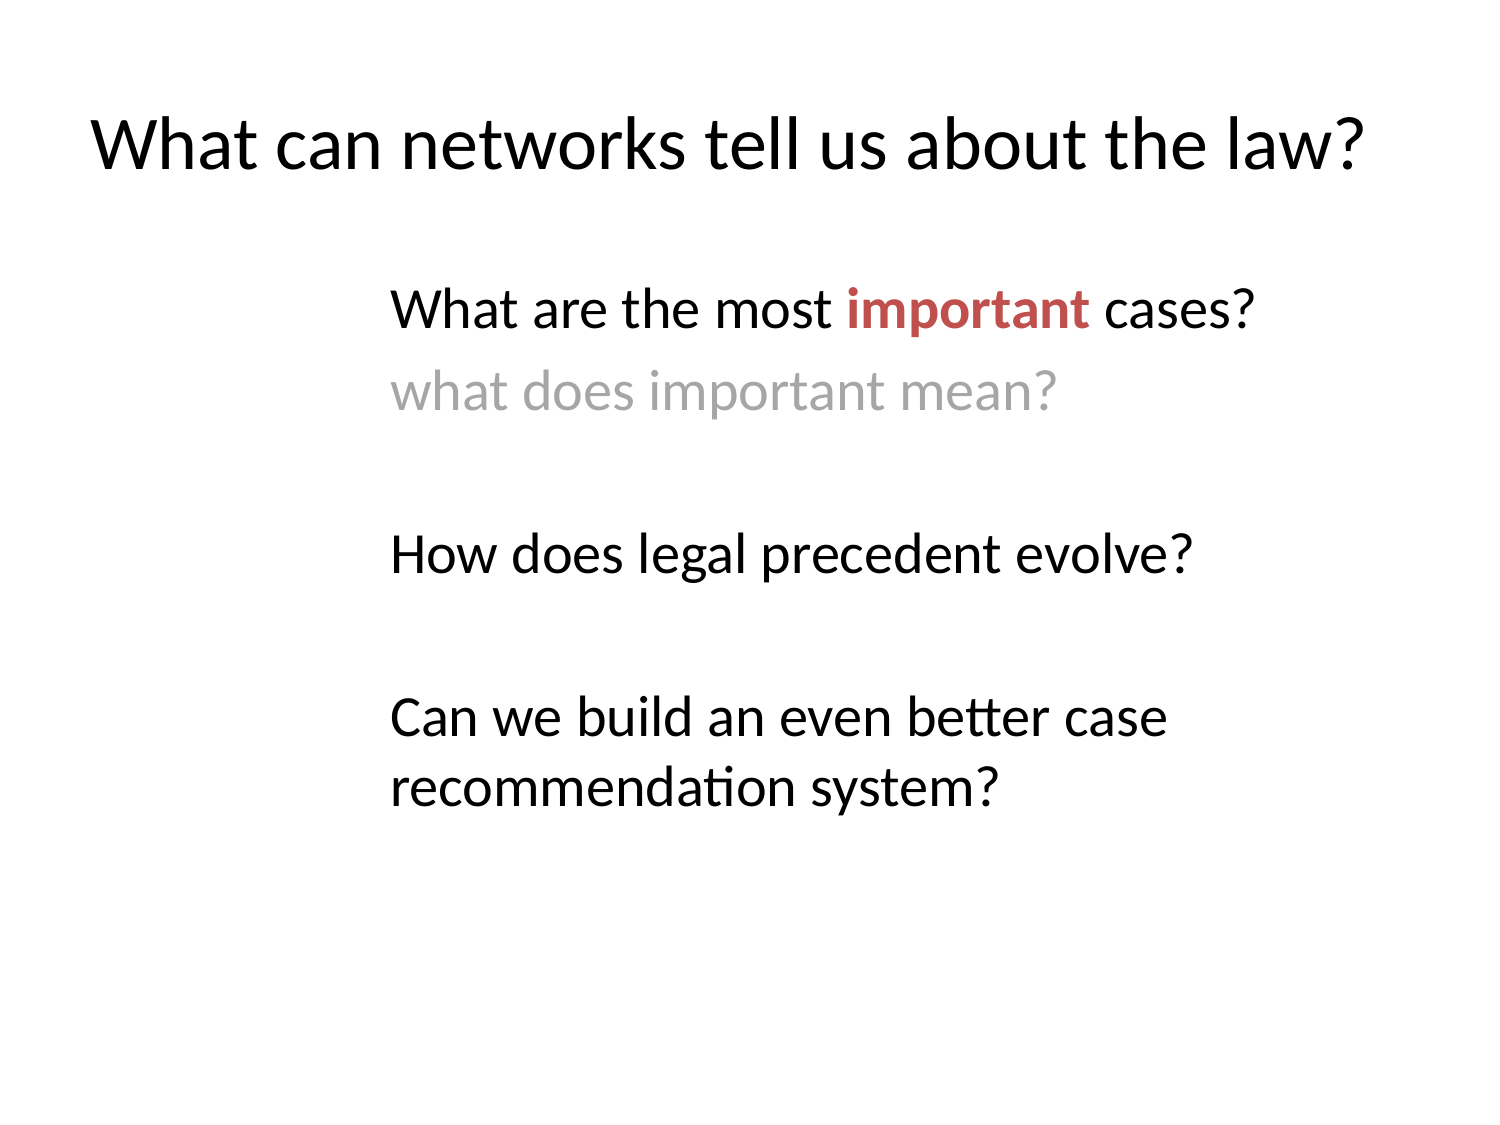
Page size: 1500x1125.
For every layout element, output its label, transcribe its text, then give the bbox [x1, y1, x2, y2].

list What are the most important cases? what does important mean? How does legal precedent evolve? Can we build an even better case recommendation system? [375, 262, 1500, 1025]
title What can networks tell us about the law? [75, 45, 1425, 233]
